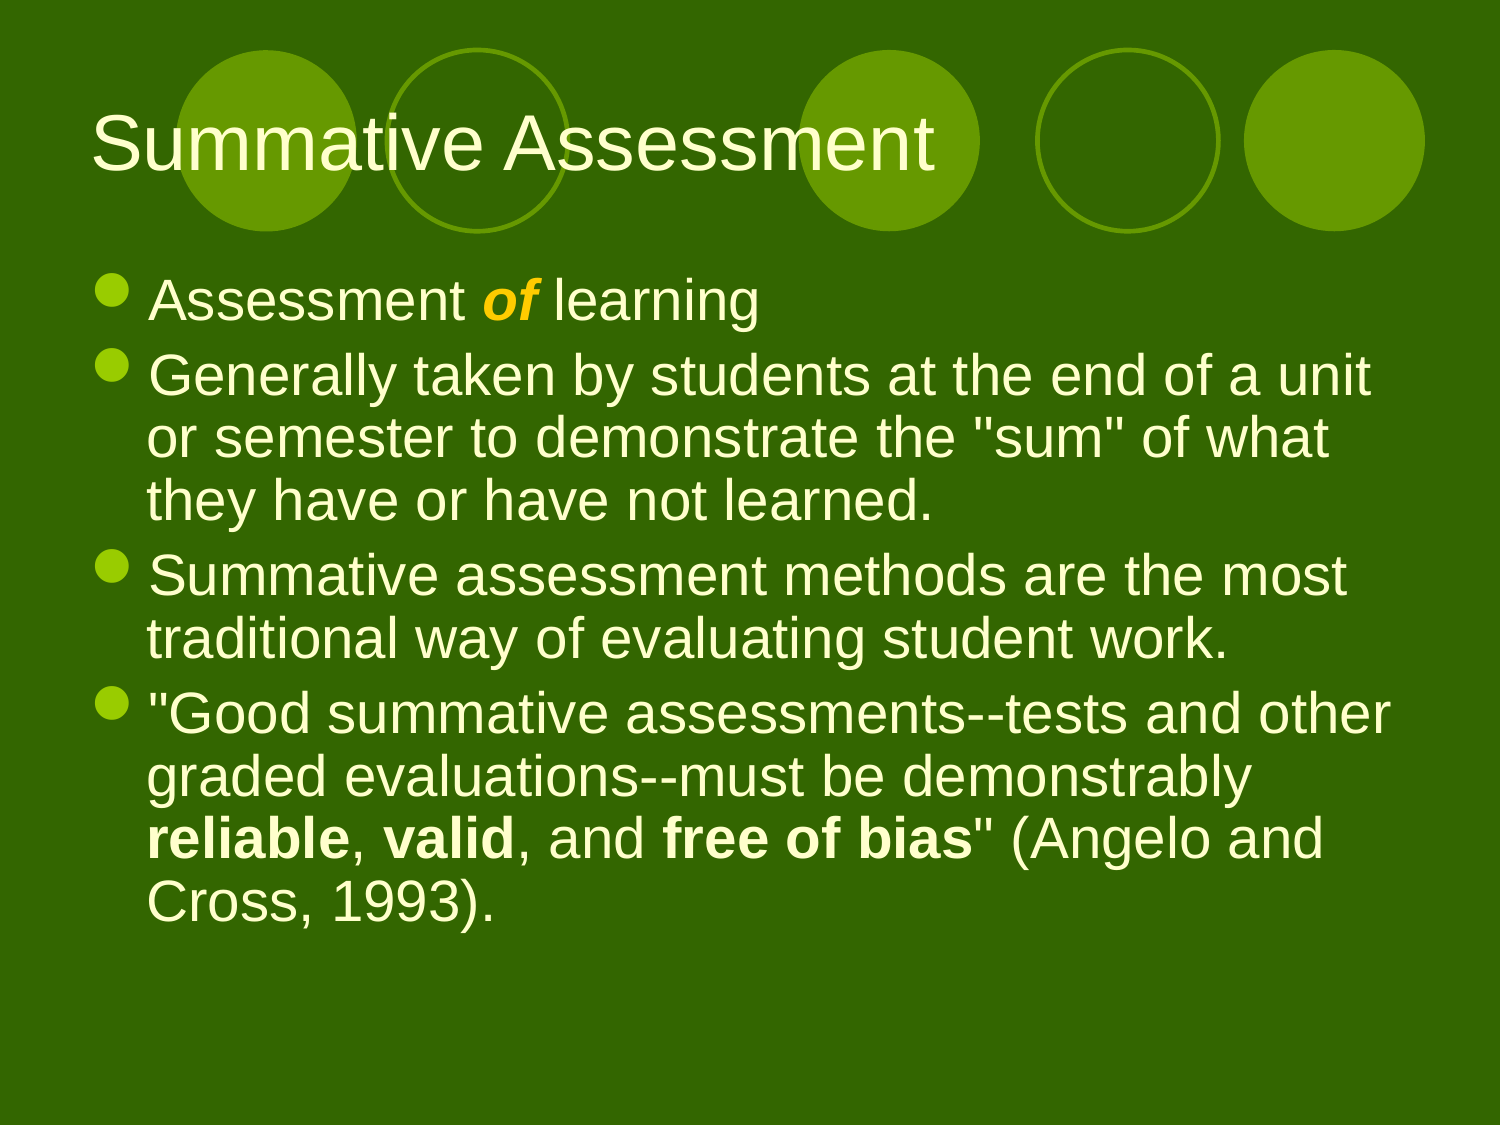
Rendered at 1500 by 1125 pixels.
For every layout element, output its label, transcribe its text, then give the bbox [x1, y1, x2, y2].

list Assessment of learning Generally taken by students at the end of a unit or semester to demonstrate the "sum" of what they have or have not learned. Summative assessment methods are the most traditional way of evaluating student work. "Good summative assessments--tests and other graded evaluations--must be demonstrably reliable, valid, and free of bias" (Angelo and Cross, 1993). [74, 262, 1426, 1006]
title Summative Assessment [74, 44, 1426, 233]
